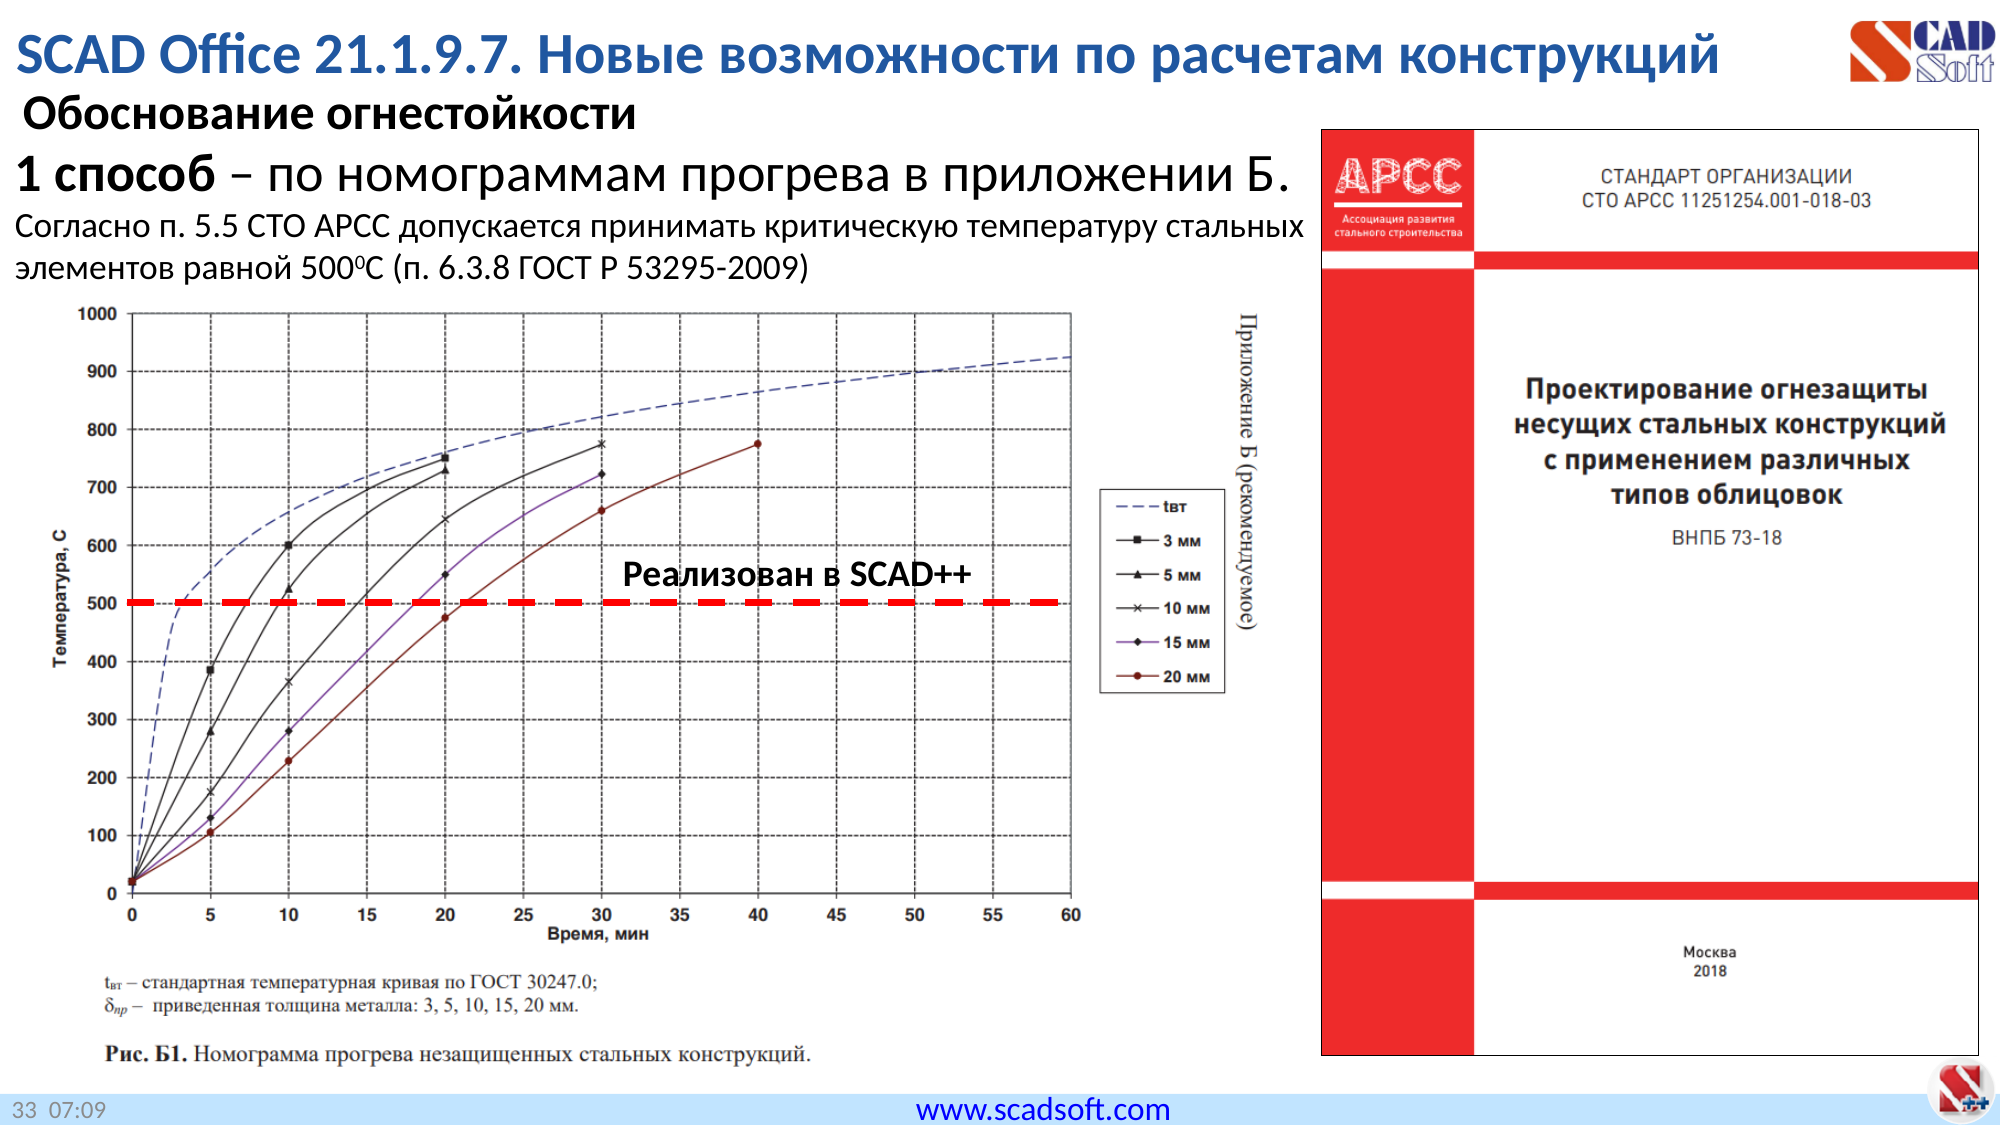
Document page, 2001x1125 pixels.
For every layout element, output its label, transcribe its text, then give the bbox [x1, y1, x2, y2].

text_box SCAD Office 21.1.9.7. Новые возможности по расчетам конструкций [1, 8, 1833, 93]
text_box [147, 1093, 901, 1125]
picture [46, 289, 1266, 1069]
picture [1850, 20, 1996, 82]
text_box [1216, 1093, 1922, 1125]
text_box www.scadsoft.com [901, 1079, 1216, 1125]
text_box Обоснование огнестойкости [8, 72, 653, 147]
picture [1321, 129, 1999, 1125]
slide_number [0, 1078, 147, 1125]
text_box 1 способ – по номограммам прогрева в приложении Б. Согласно п. 5.5 СТО АРСС допускается принимать критическую температуру стальных элементов равной 5000С (п. 6.3.8 ГОСТ Р 53295-2009) [0, 129, 1321, 295]
